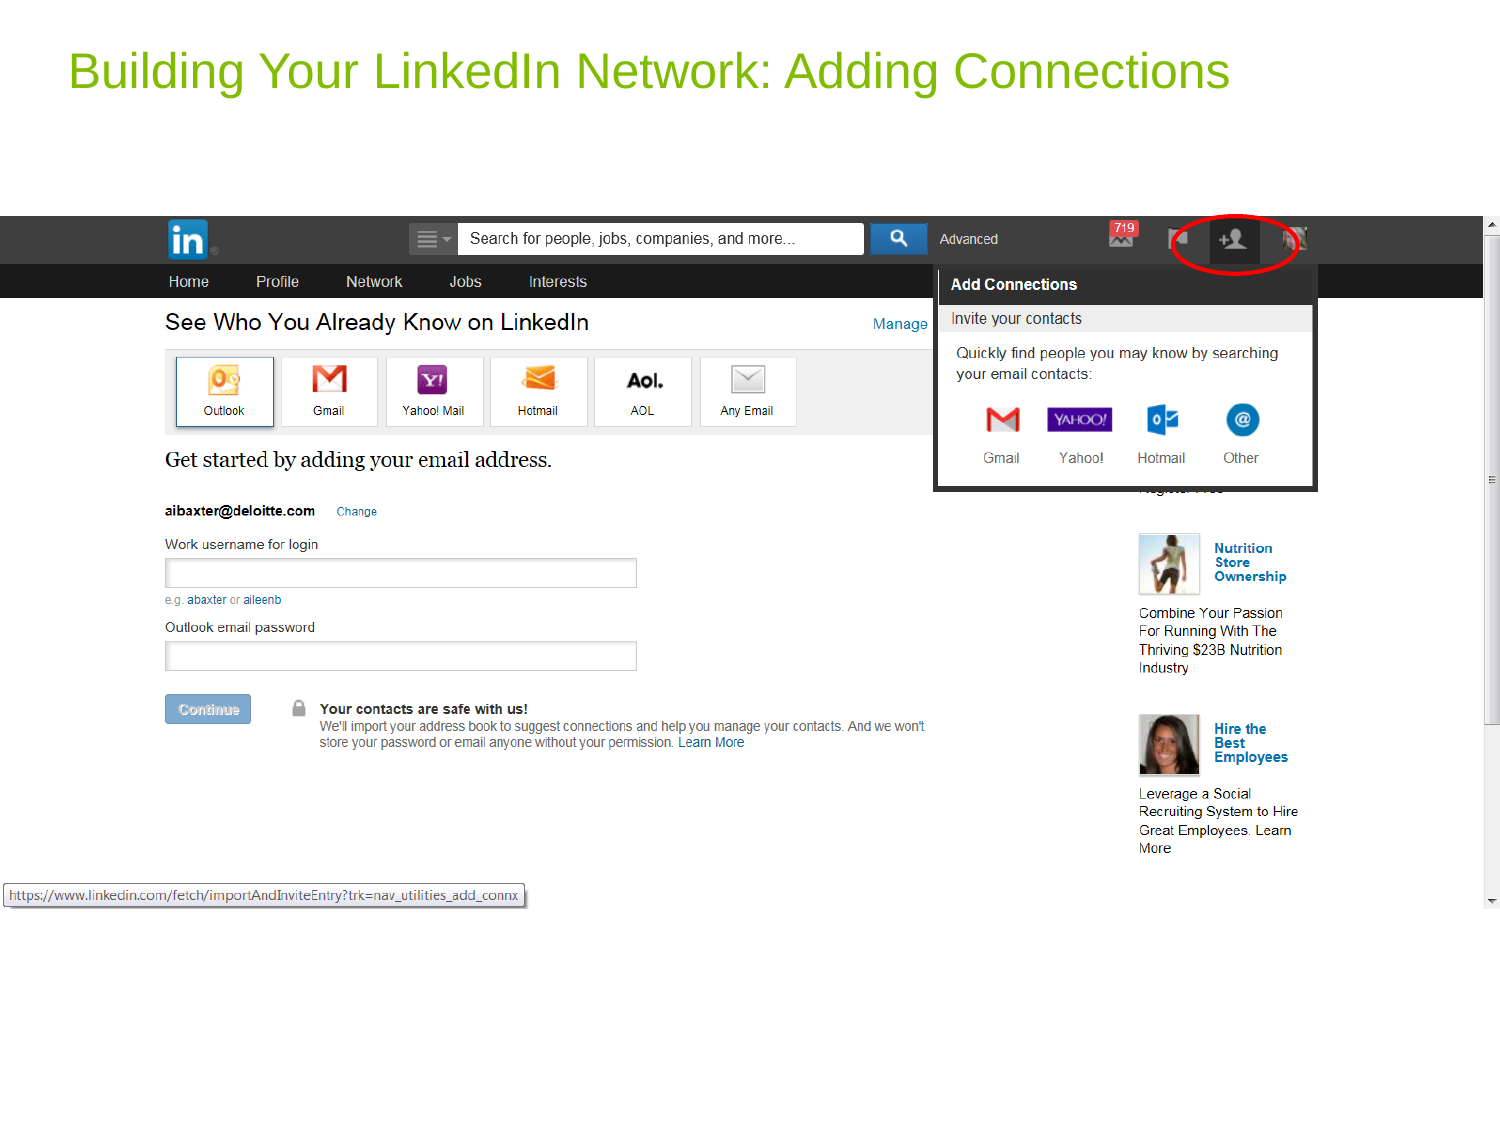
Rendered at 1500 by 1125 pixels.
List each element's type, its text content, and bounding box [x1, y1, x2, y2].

title Building Your LinkedIn Network: Adding Connections [67, 38, 1435, 125]
picture [0, 215, 1500, 910]
